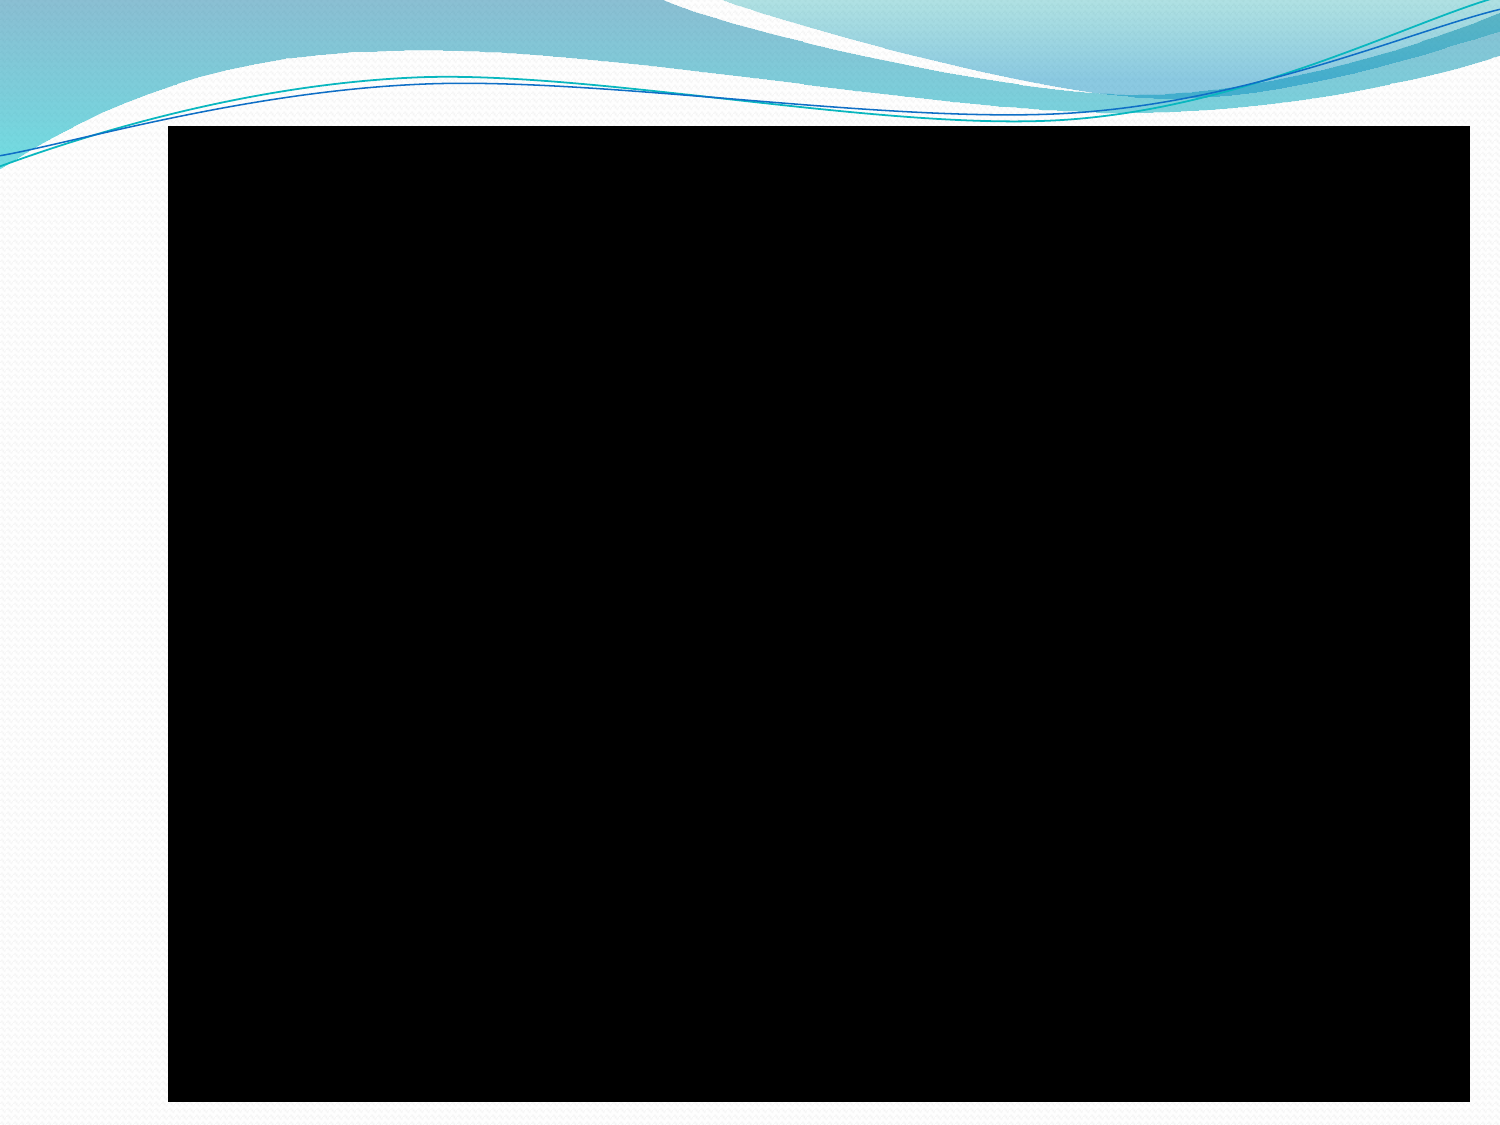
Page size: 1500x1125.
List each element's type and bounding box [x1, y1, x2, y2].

text_box [166, 124, 1471, 1104]
